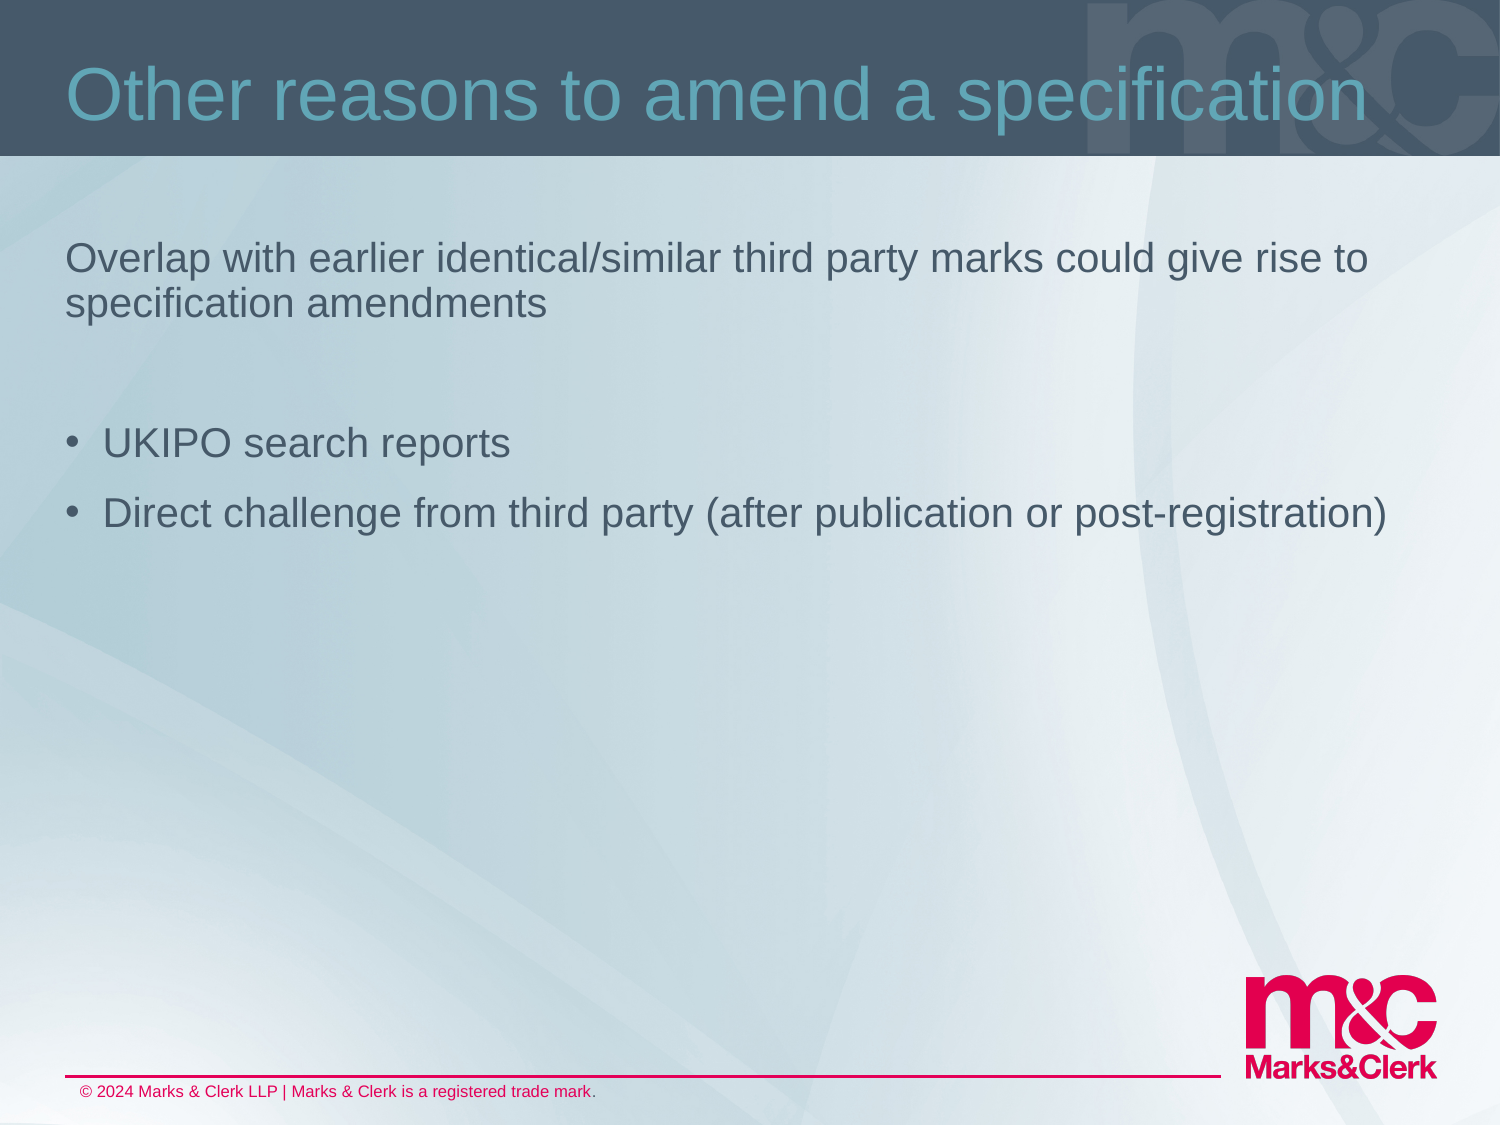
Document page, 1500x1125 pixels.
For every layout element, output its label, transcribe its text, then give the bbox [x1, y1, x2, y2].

title Other reasons to amend a specification [64, 56, 1500, 156]
picture [0, 0, 1500, 1125]
list Overlap with earlier identical/similar third party marks could give rise to specification amendments UKIPO search reports Direct challenge from third party (after publication or post-registration) [64, 236, 1432, 1011]
